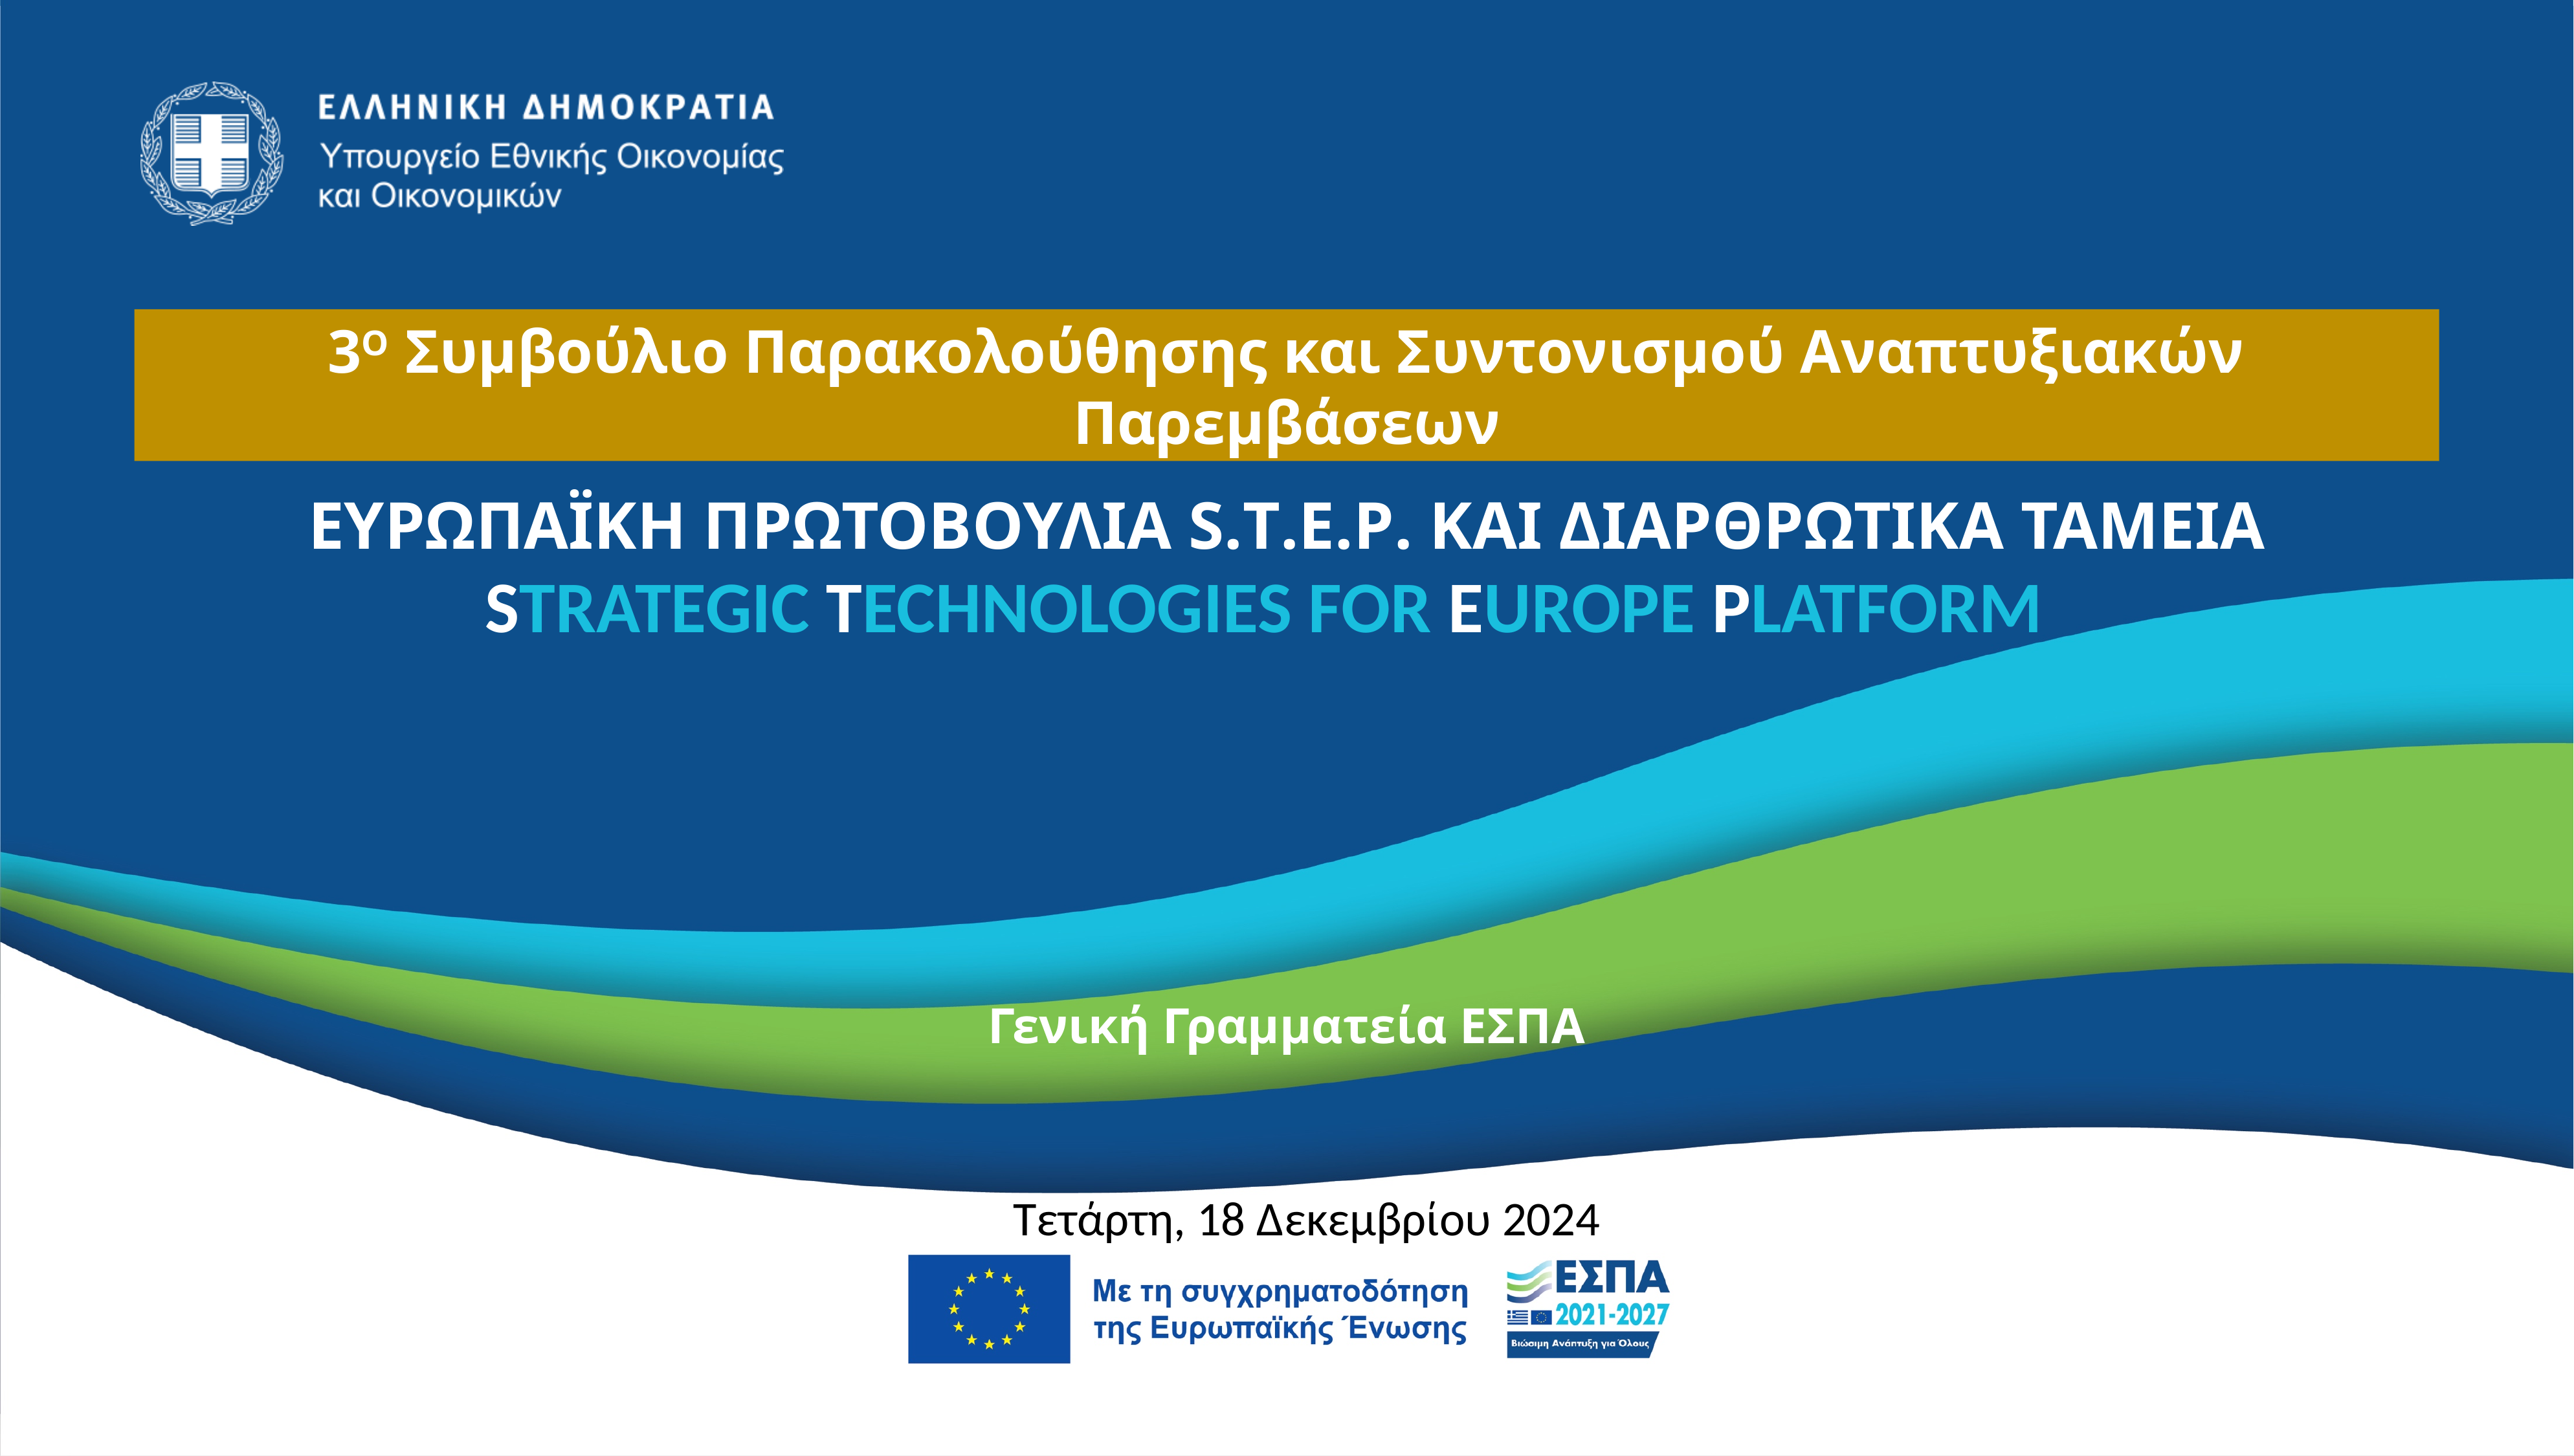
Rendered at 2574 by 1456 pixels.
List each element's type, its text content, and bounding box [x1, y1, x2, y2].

text_box STRATEGIC TECHNOLOGIES FOR EUROPE PLATFORM [244, 555, 2370, 740]
text_box 3Ο Συμβούλιο Παρακολούθησης και Συντονισμού Αναπτυξιακών Παρεμβάσεων [134, 309, 2439, 461]
picture [0, 0, 2574, 1456]
text_box ΕΥΡΩΠΑΪΚΗ ΠΡΩΤΟΒΟΥΛΙΑ S.T.E.P. ΚΑΙ ΔΙΑΡΘΡΩΤΙΚΑ ΤΑΜΕΙΑ [134, 479, 2439, 567]
text_box Τετάρτη, 18 Δεκεμβρίου 2024 [1003, 1182, 1612, 1250]
text_box Γενική Γραμματεία ΕΣΠΑ [223, 990, 2350, 1058]
